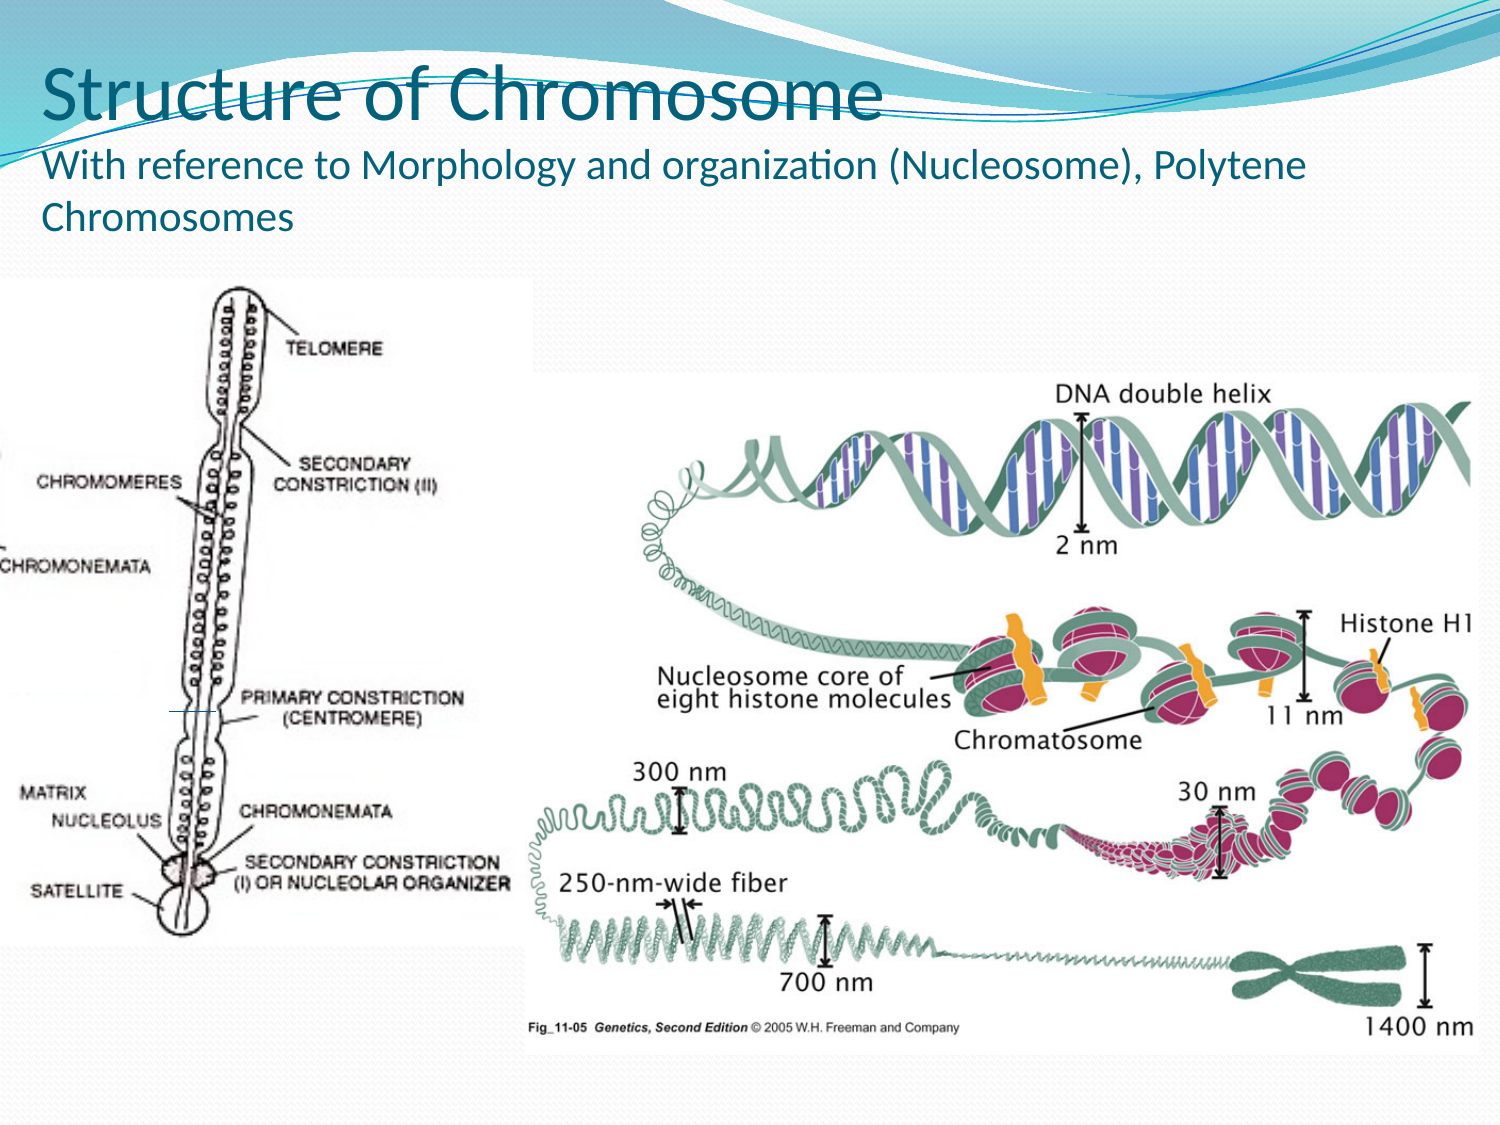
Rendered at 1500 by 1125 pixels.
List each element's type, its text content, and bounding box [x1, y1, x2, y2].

title Structure of Chromosome With reference to Morphology and organization (Nucleosome), Polytene Chromosomes [41, 30, 1424, 240]
picture [0, 278, 1479, 1055]
